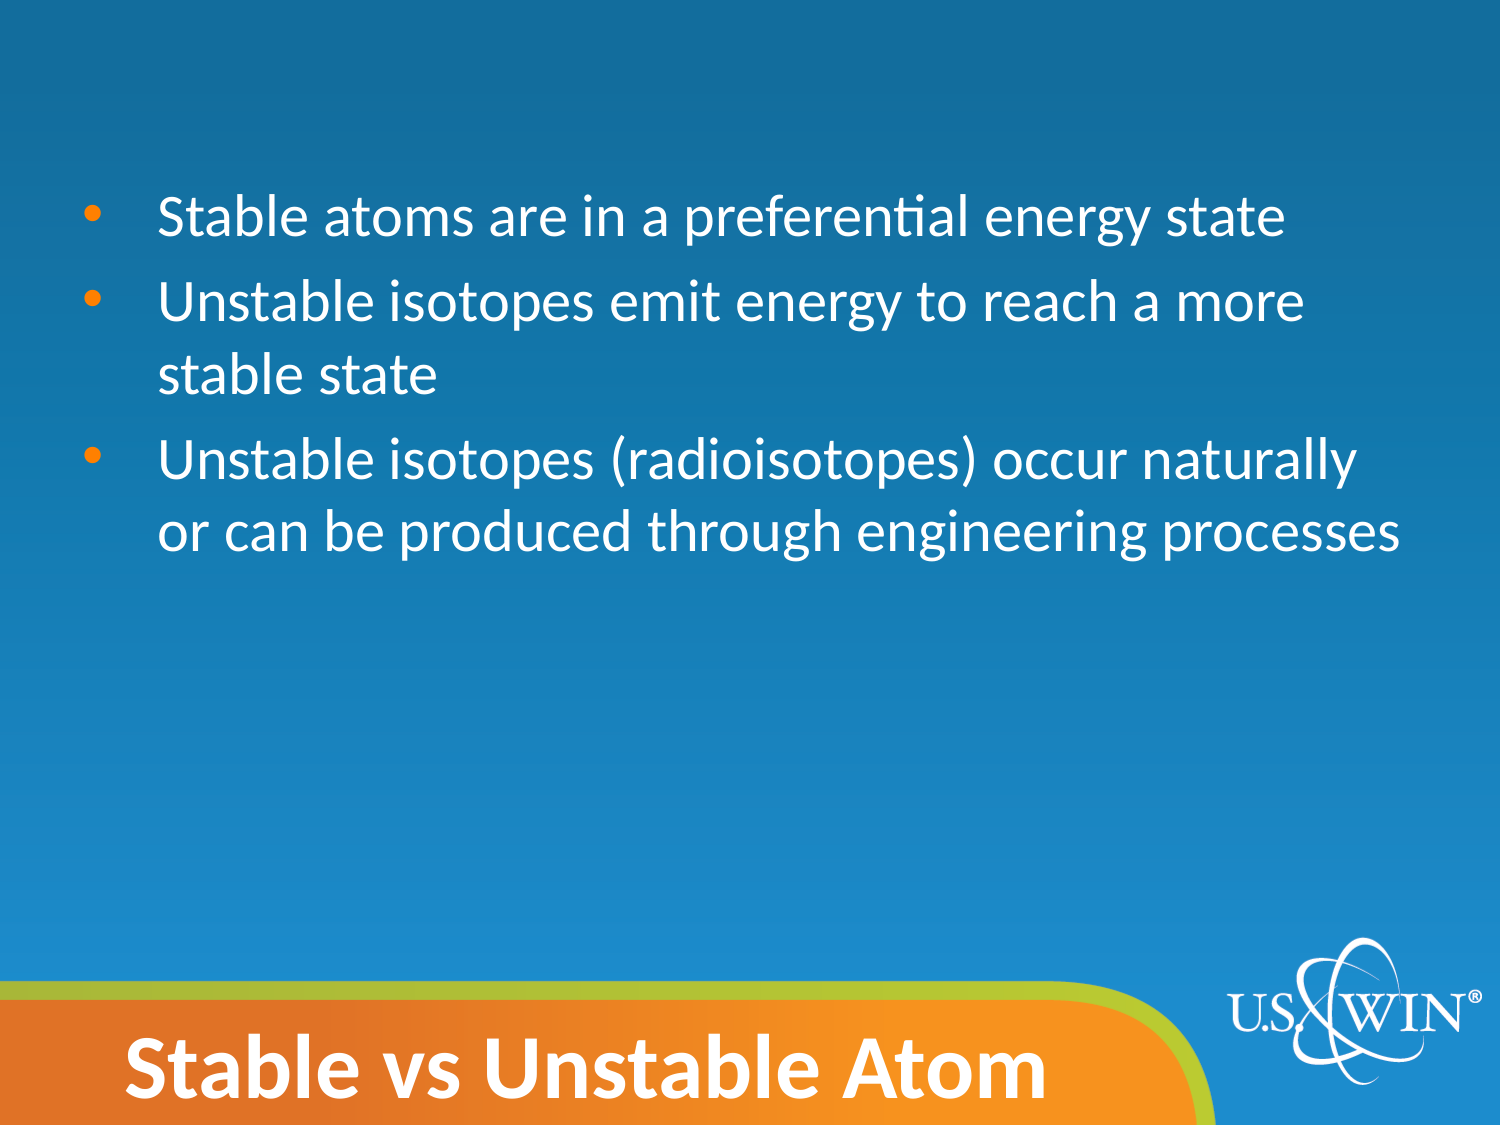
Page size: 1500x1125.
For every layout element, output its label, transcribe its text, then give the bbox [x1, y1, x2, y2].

title Stable vs Unstable Atom [0, 967, 1263, 1125]
list Stable atoms are in a preferential energy state Unstable isotopes emit energy to reach a more stable state Unstable isotopes (radioisotopes) occur naturally or can be produced through engineering processes [75, 168, 1425, 858]
picture [0, 0, 1500, 1125]
